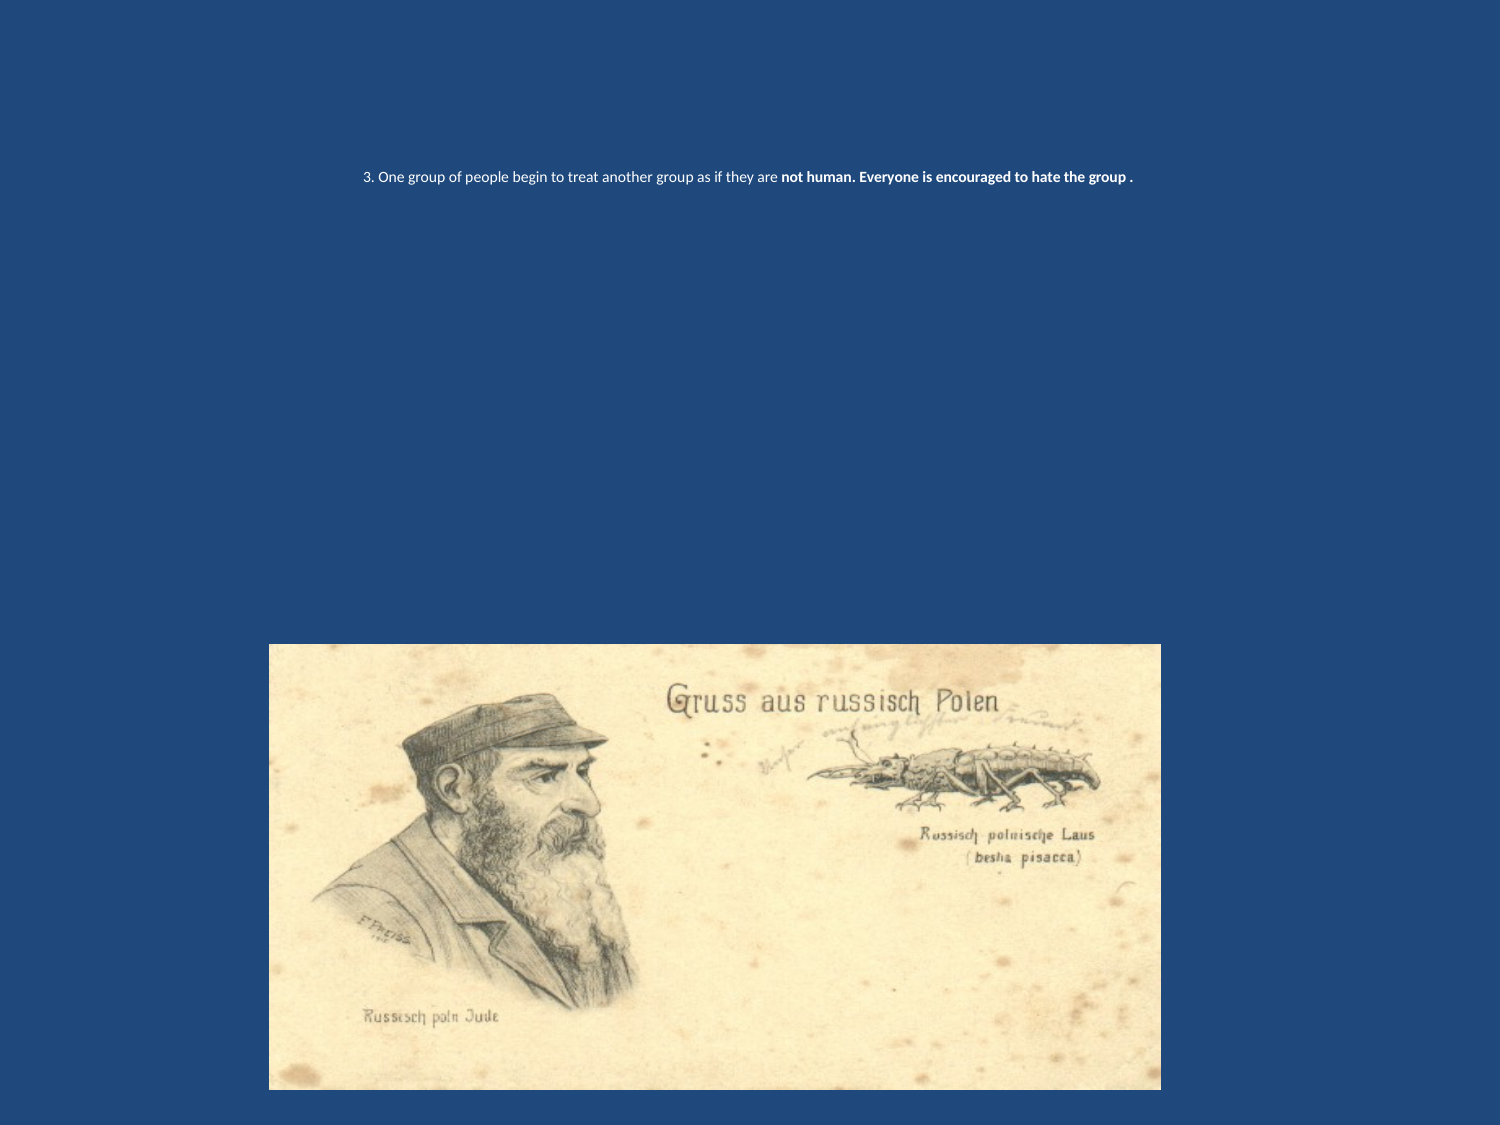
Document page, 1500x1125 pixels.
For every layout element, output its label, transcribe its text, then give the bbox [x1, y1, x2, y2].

picture [269, 644, 1161, 1091]
title 3. One group of people begin to treat another group as if they are not human. Everyone is encouraged to hate the group . [75, 45, 1425, 233]
